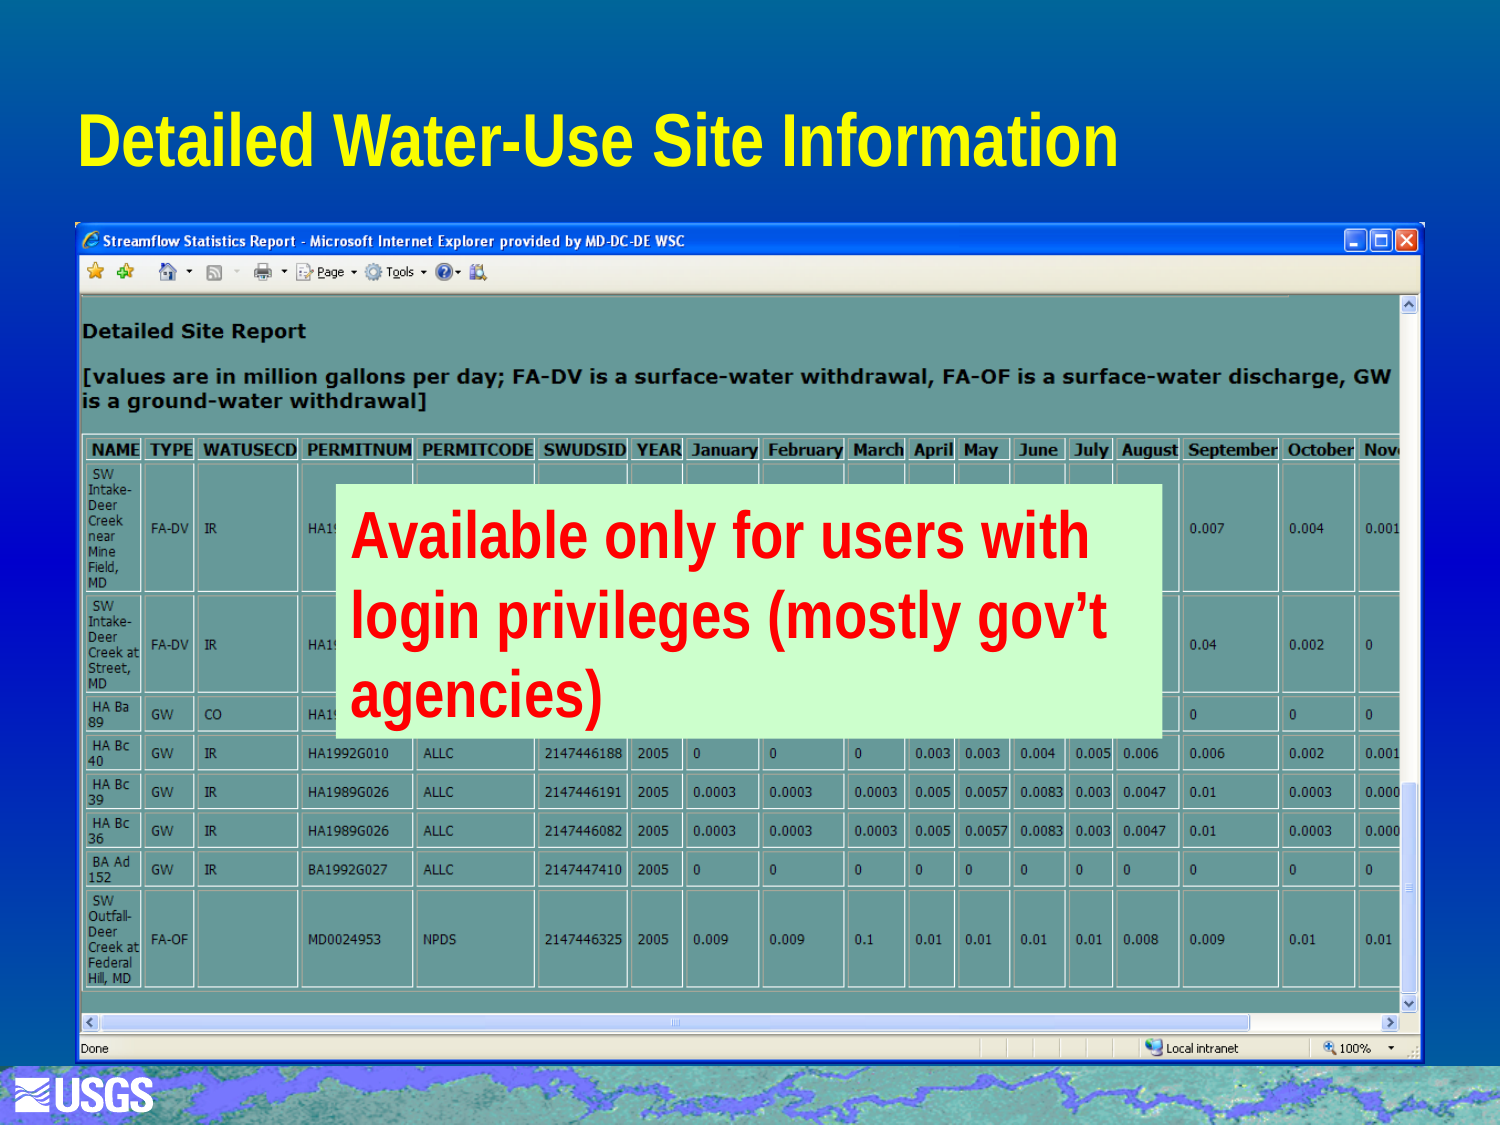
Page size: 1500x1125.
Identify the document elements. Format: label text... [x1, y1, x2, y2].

title Detailed Water-Use Site Information [61, 66, 1413, 208]
picture [0, 1066, 1500, 1125]
picture [74, 222, 1426, 1064]
